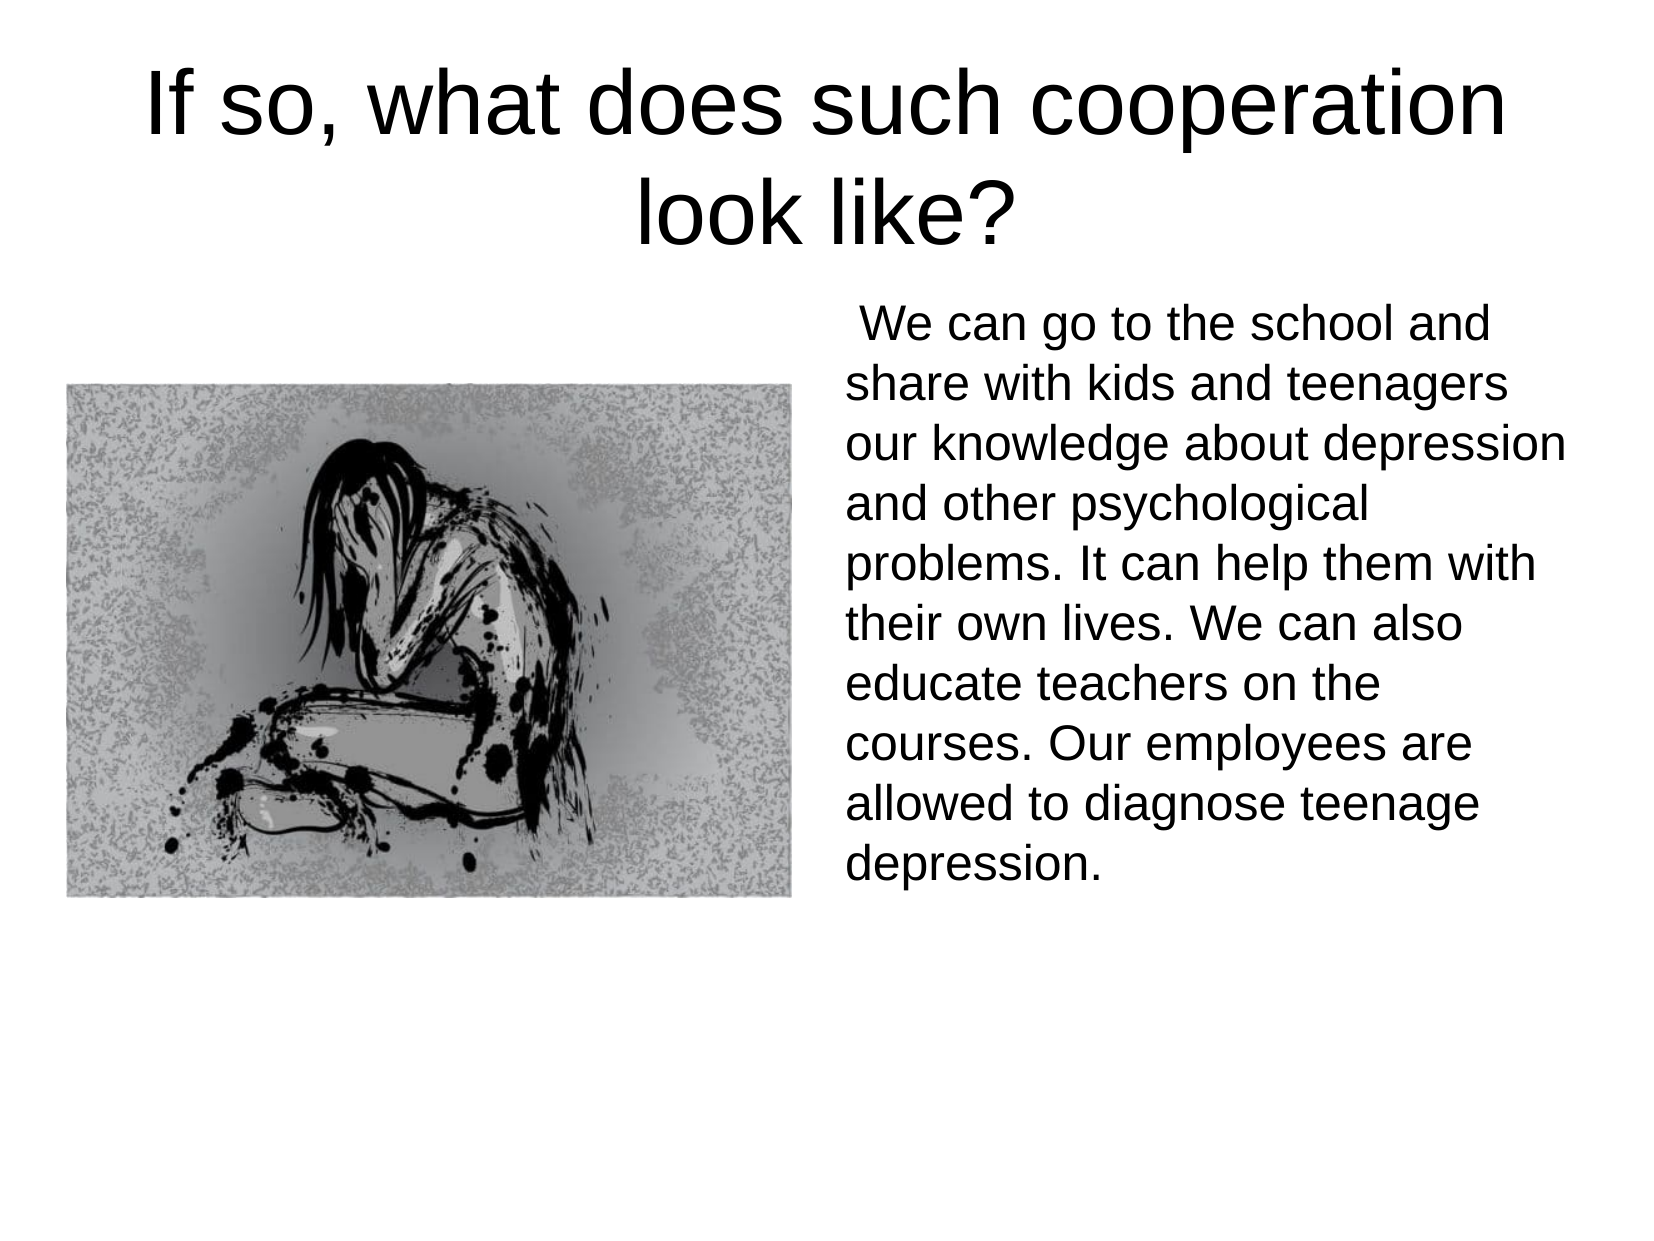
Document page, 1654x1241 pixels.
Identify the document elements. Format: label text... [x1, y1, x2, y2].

picture [66, 383, 792, 898]
title If so, what does such cooperation look like? [82, 42, 1571, 263]
list We can go to the school and share with kids and teenagers our knowledge about depression and other psychological problems. It can help them with their own lives. We can also educate teachers on the courses. Our employees are allowed to diagnose teenage depression. [845, 290, 1572, 1010]
